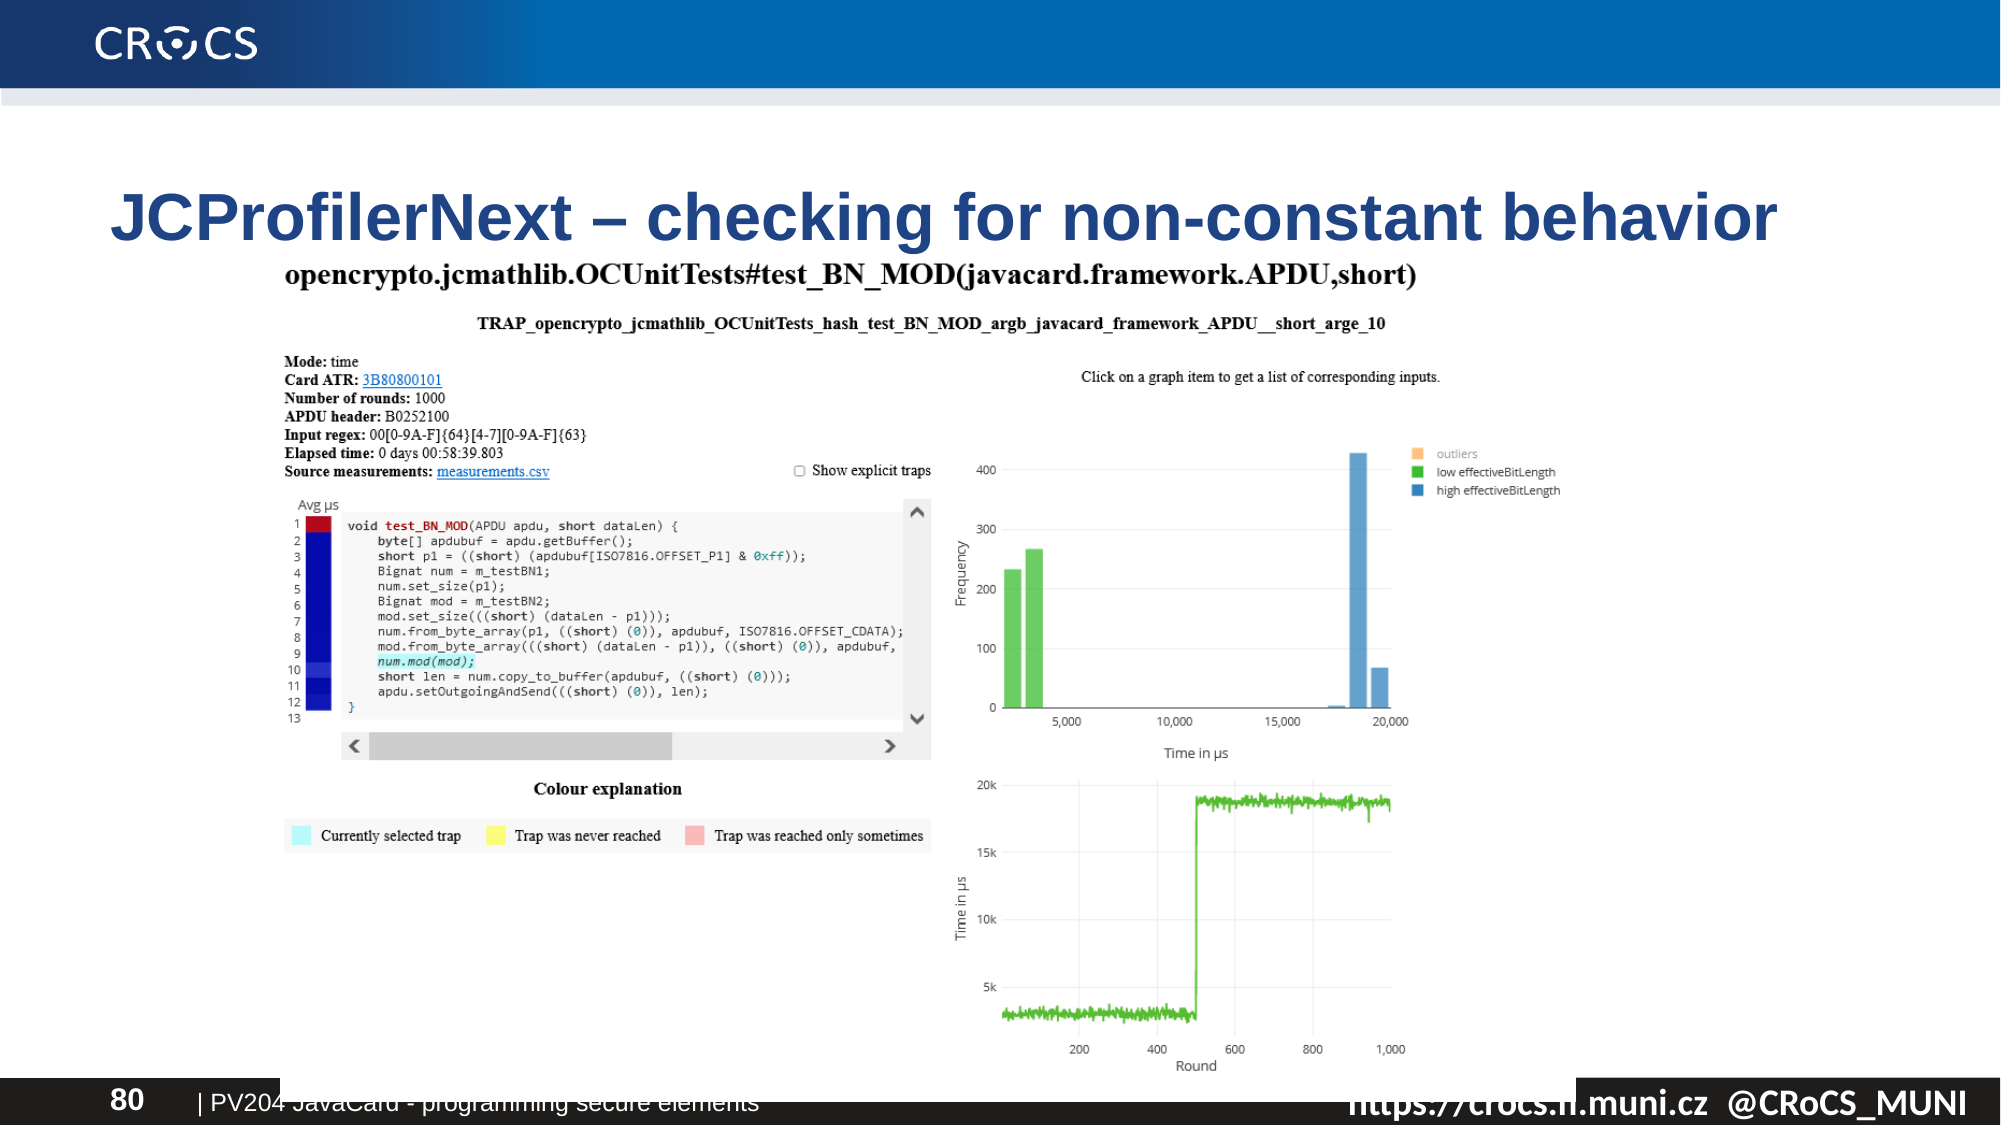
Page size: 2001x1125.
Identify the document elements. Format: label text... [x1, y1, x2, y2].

title JCProfilerNext – checking for non-constant behavior [109, 148, 1911, 280]
picture [0, 0, 2001, 1125]
footer | PV204 JavaCard - programming secure elements [196, 1078, 1225, 1125]
slide_number 80 [110, 1078, 196, 1125]
